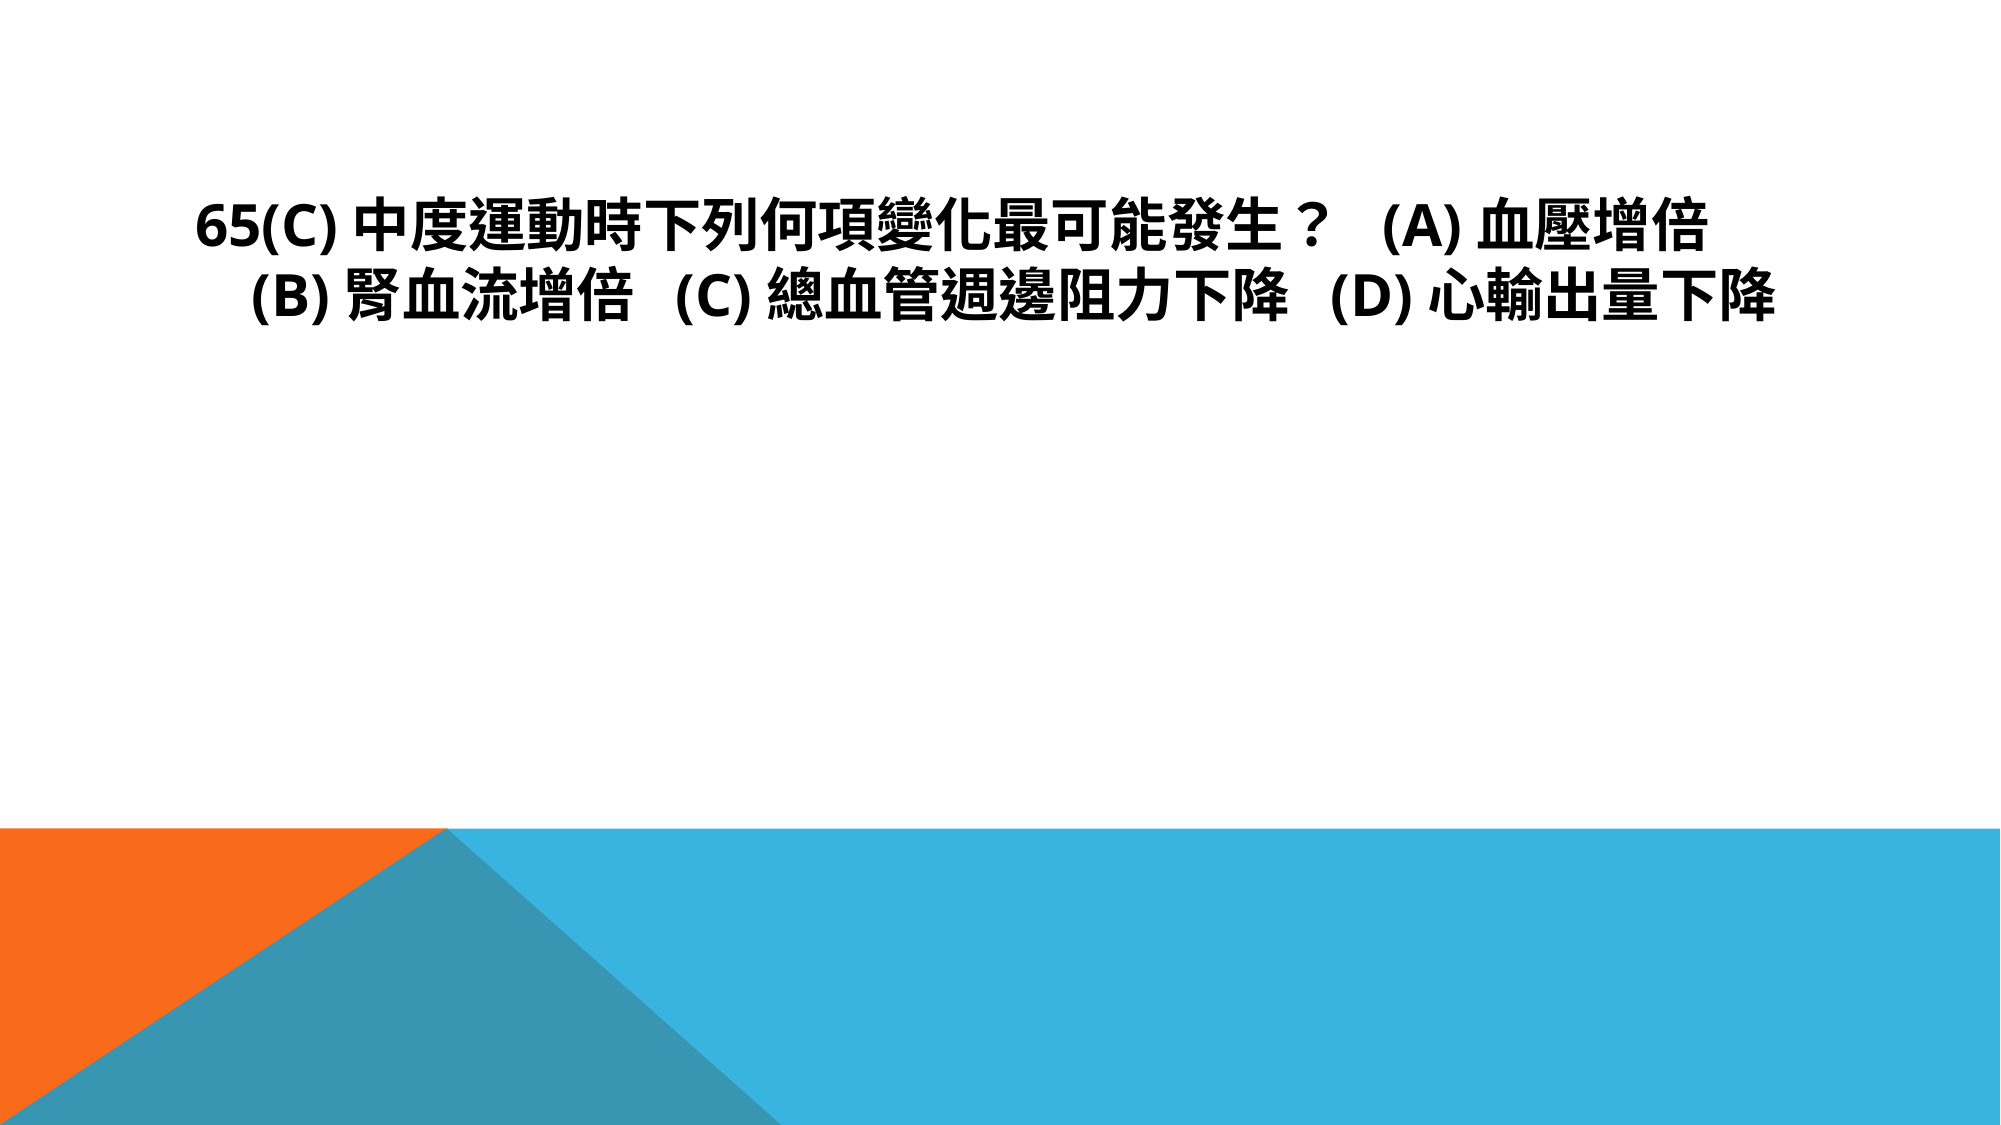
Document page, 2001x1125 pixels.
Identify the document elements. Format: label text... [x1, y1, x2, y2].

list 65(C)中度運動時下列何項變化最可能發生？ (A)血壓增倍 (B)腎血流增倍 (C)總血管週邊阻力下降 (D)心輸出量下降 [180, 180, 1825, 768]
